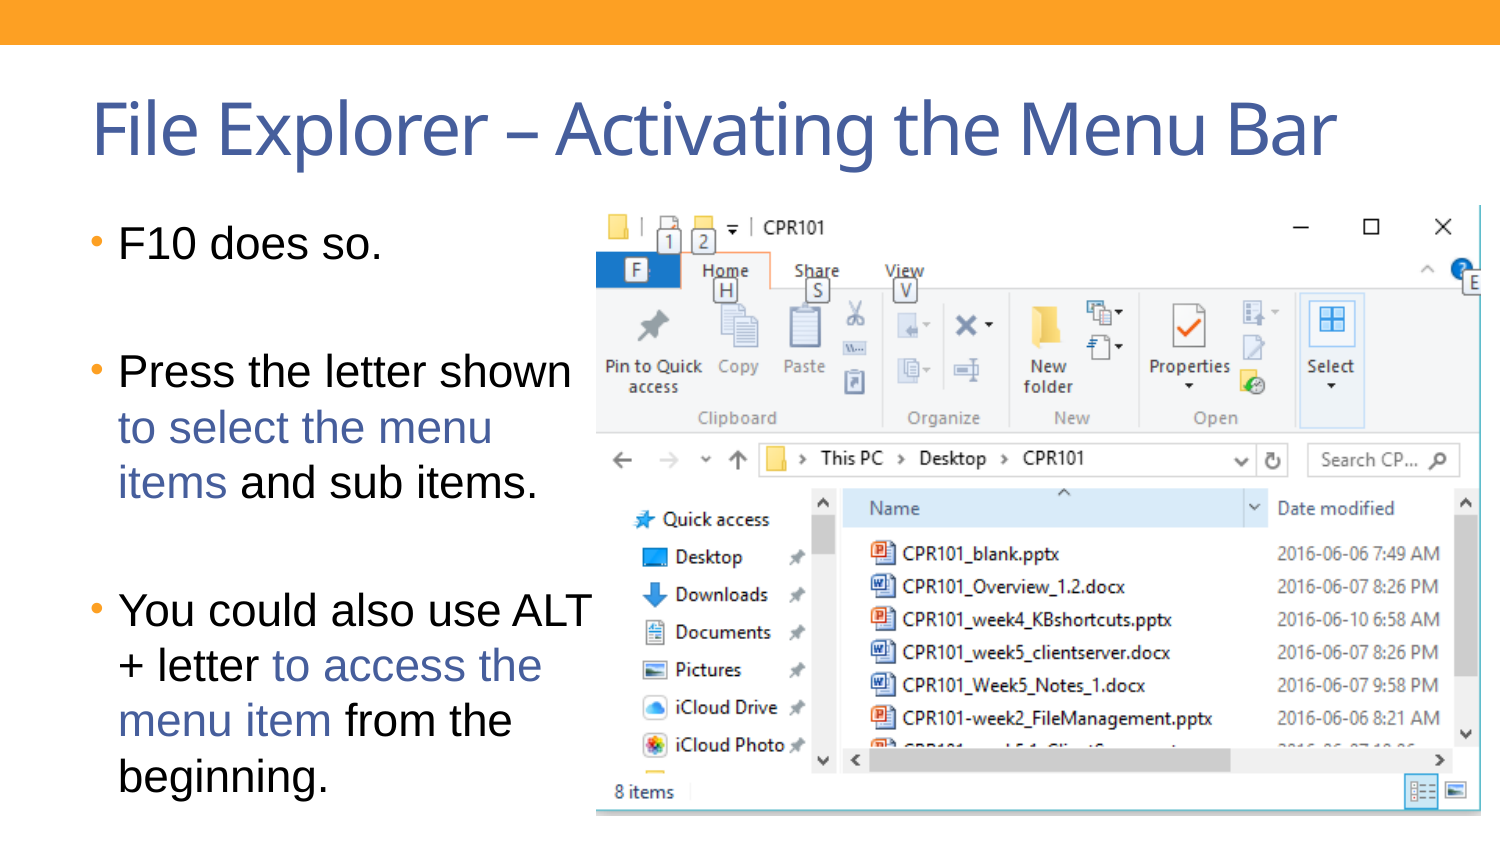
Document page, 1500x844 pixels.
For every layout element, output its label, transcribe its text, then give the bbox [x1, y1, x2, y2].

picture [596, 205, 1482, 816]
list F10 does so. Press the letter shown to select the menu items and sub items. You could also use ALT + letter to access the menu item from the beginning. [75, 205, 595, 812]
title File Explorer – Activating the Menu Bar [75, 65, 1425, 188]
